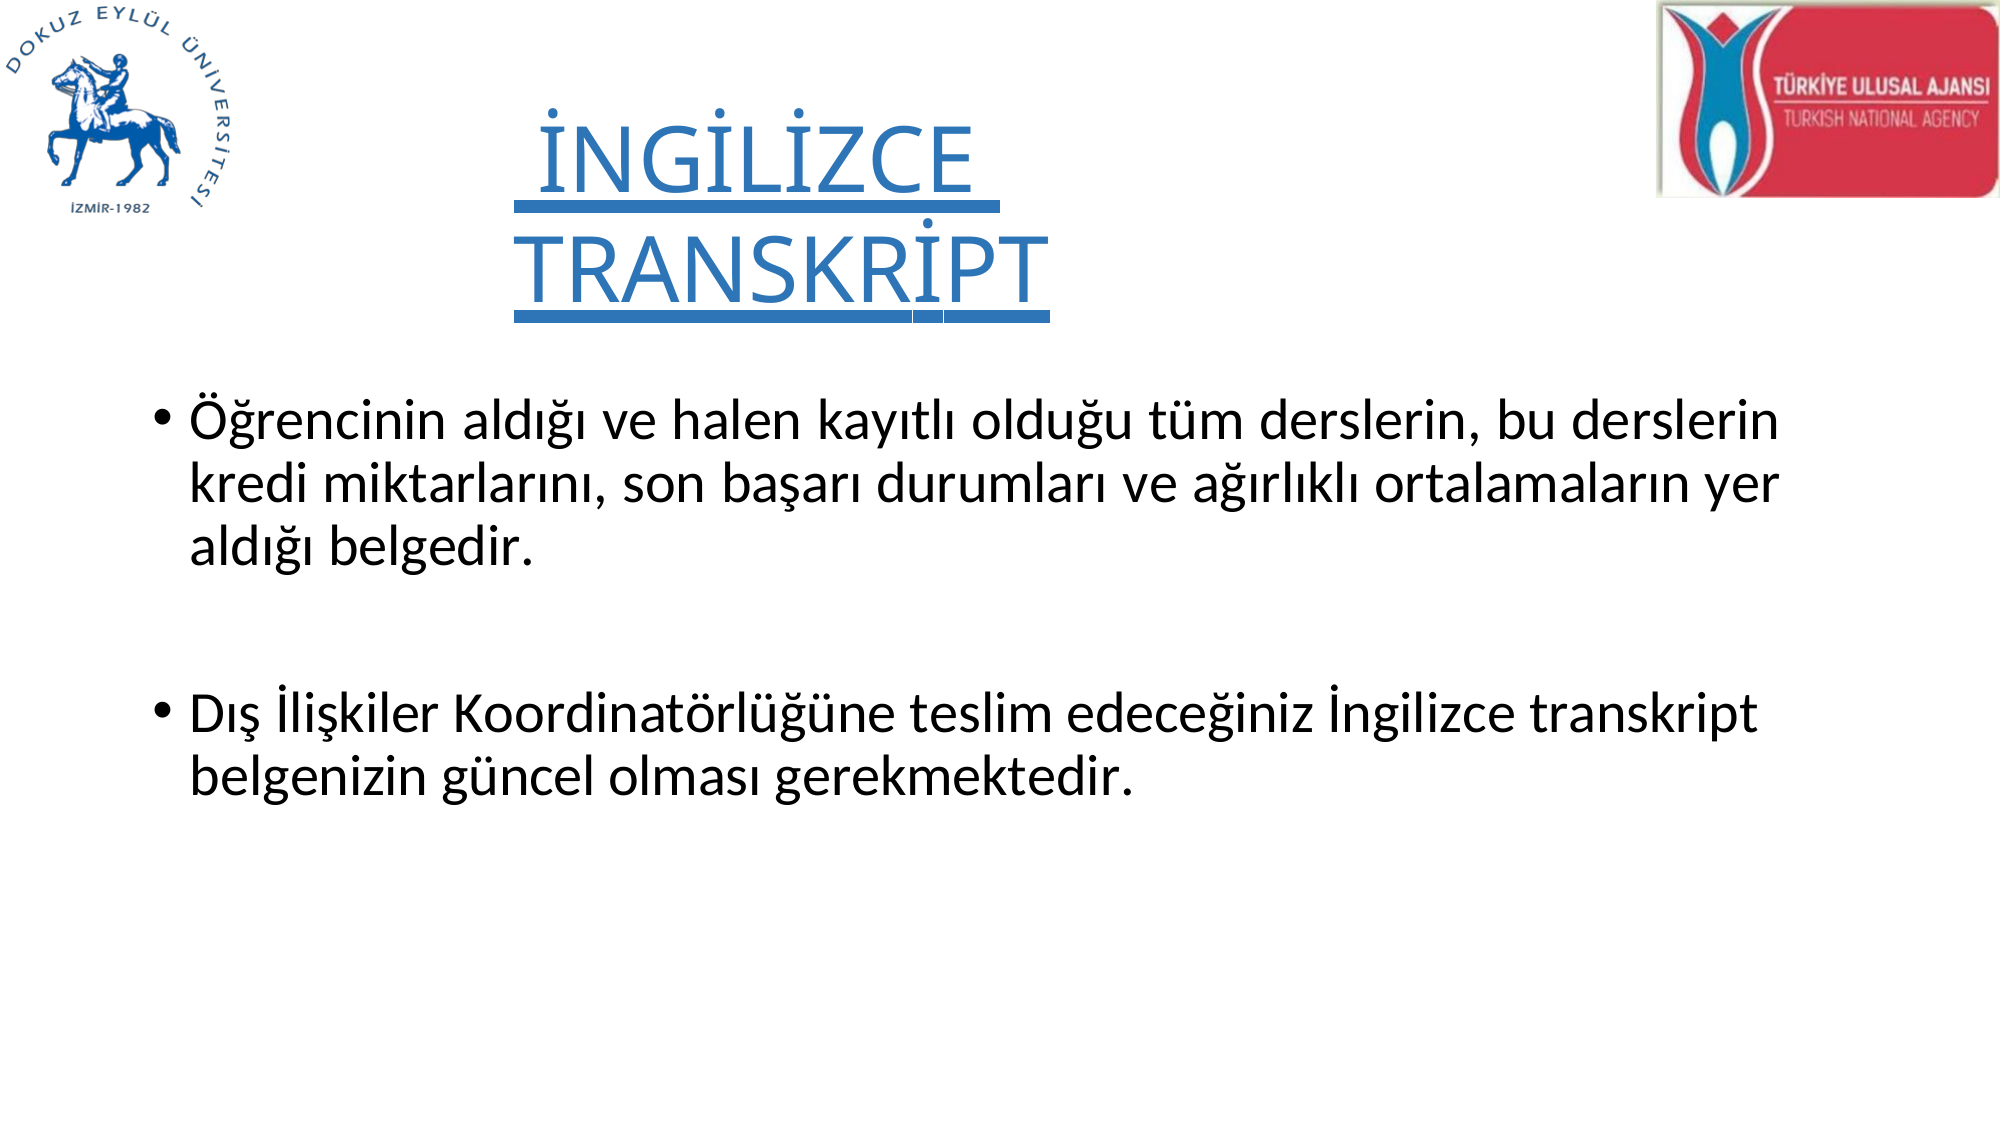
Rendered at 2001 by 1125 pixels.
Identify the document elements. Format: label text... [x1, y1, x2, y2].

text_box [1655, 0, 2000, 198]
text_box İNGİLİZCE TRANSKRİPT [511, 101, 1382, 218]
text_box [0, 0, 237, 218]
text_box Öğrencinin aldığı ve halen kayıtlı olduğu tüm derslerin, bu derslerin kredi miktarlarını, son başarı durumları ve ağırlıklı ortalamaların yer aldığı belgedir. Dış İlişkiler Koordinatörlüğüne teslim edeceğiniz İngilizce transkript belgenizin güncel olması gerekmektedir. [150, 388, 1782, 812]
